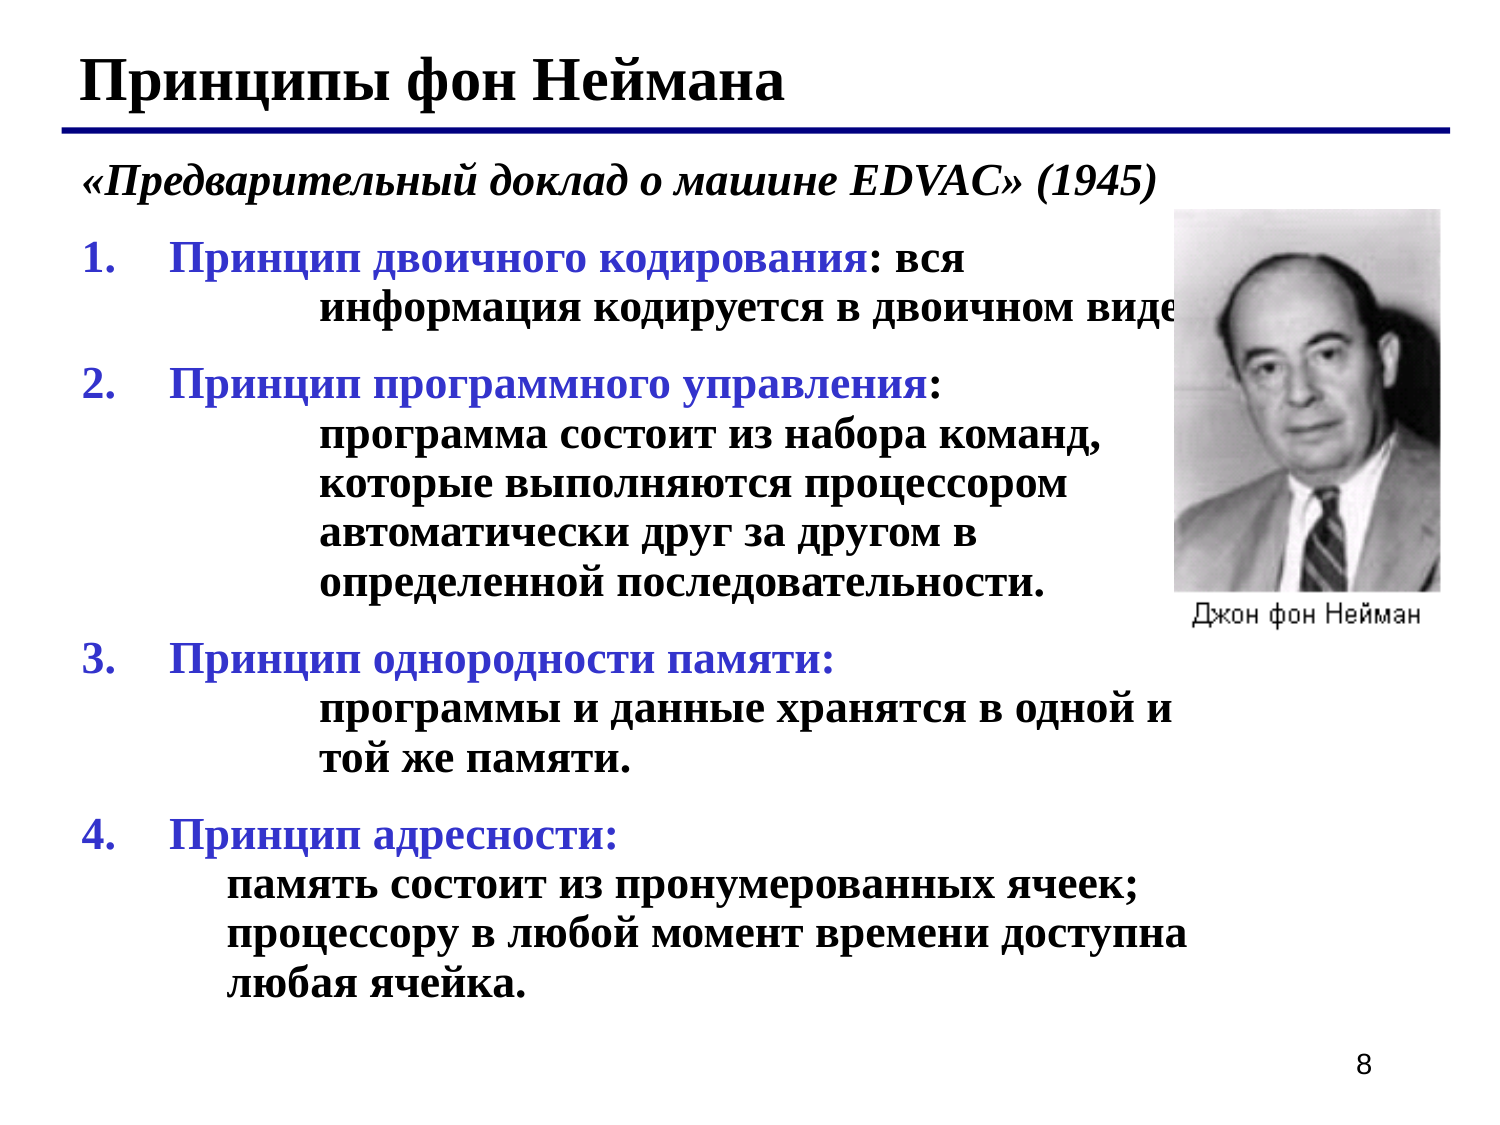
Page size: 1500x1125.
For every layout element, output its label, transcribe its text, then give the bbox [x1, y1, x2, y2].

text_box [1174, 209, 1443, 647]
text_box Принципы фон Неймана [64, 31, 1401, 121]
slide_number 8 [1074, 1024, 1388, 1101]
text_box «Предварительный доклад о машине EDVAC» (1945) Принцип двоичного кодирования: вся информация кодируется в двоичном виде. Принцип программного управления: программа состоит из набора команд, которые выполняются процессором автоматически друг за другом в определенной последовательности. Принцип однородности памяти: программы и данные хранятся в одной и той же памяти. Принцип адресности: память состоит из пронумерованных ячеек; процессору в любой момент времени доступна любая ячейка. [66, 148, 1381, 1030]
